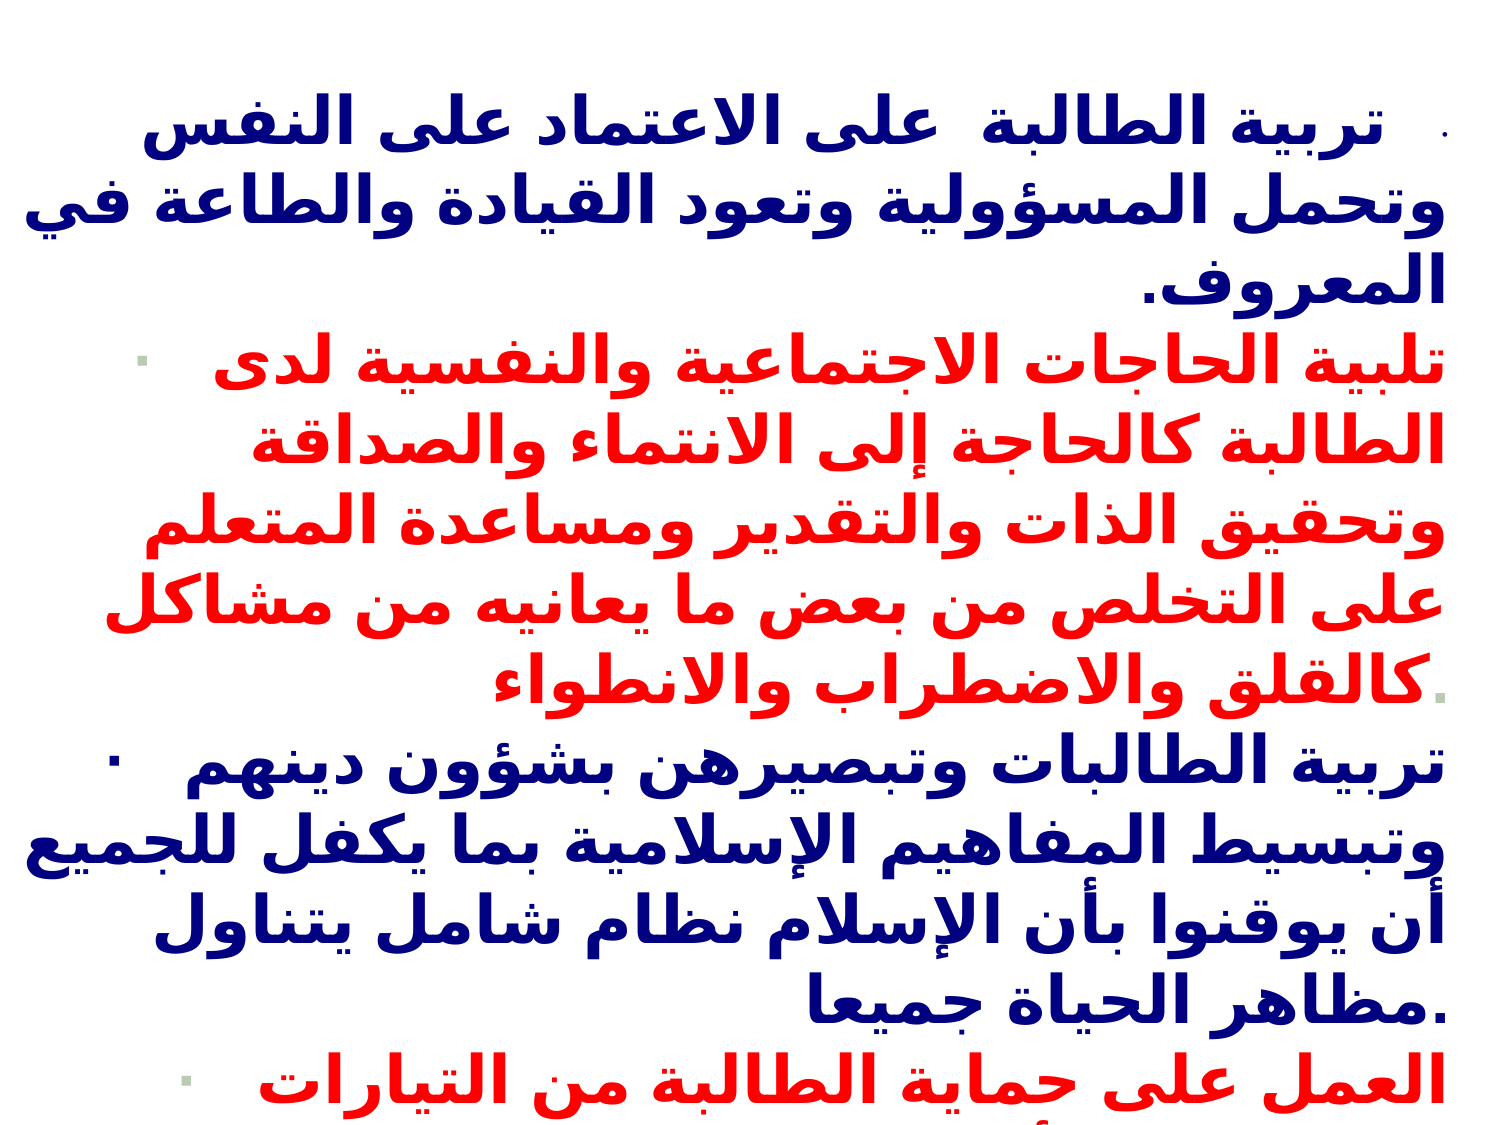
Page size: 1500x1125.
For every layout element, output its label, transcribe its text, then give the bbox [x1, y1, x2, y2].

text_box · تربية الطالبة على الاعتماد على النفس وتحمل المسؤولية وتعود القيادة والطاعة في المعروف. · تلبية الحاجات الاجتماعية والنفسية لدى الطالبة كالحاجة إلى الانتماء والصداقة وتحقيق الذات والتقدير ومساعدة المتعلم على التخلص من بعض ما يعانيه من مشاكل كالقلق والاضطراب والانطواء. · تربية الطالبات وتبصيرهن بشؤون دينهم وتبسيط المفاهيم الإسلامية بما يكفل للجميع أن يوقنوا بأن الإسلام نظام شامل يتناول مظاهر الحياة جميعا. · العمل على حماية الطالبة من التيارات الإلحادية والأفكار المنحرفة والتقليد السلبي. [0, 69, 1465, 1125]
